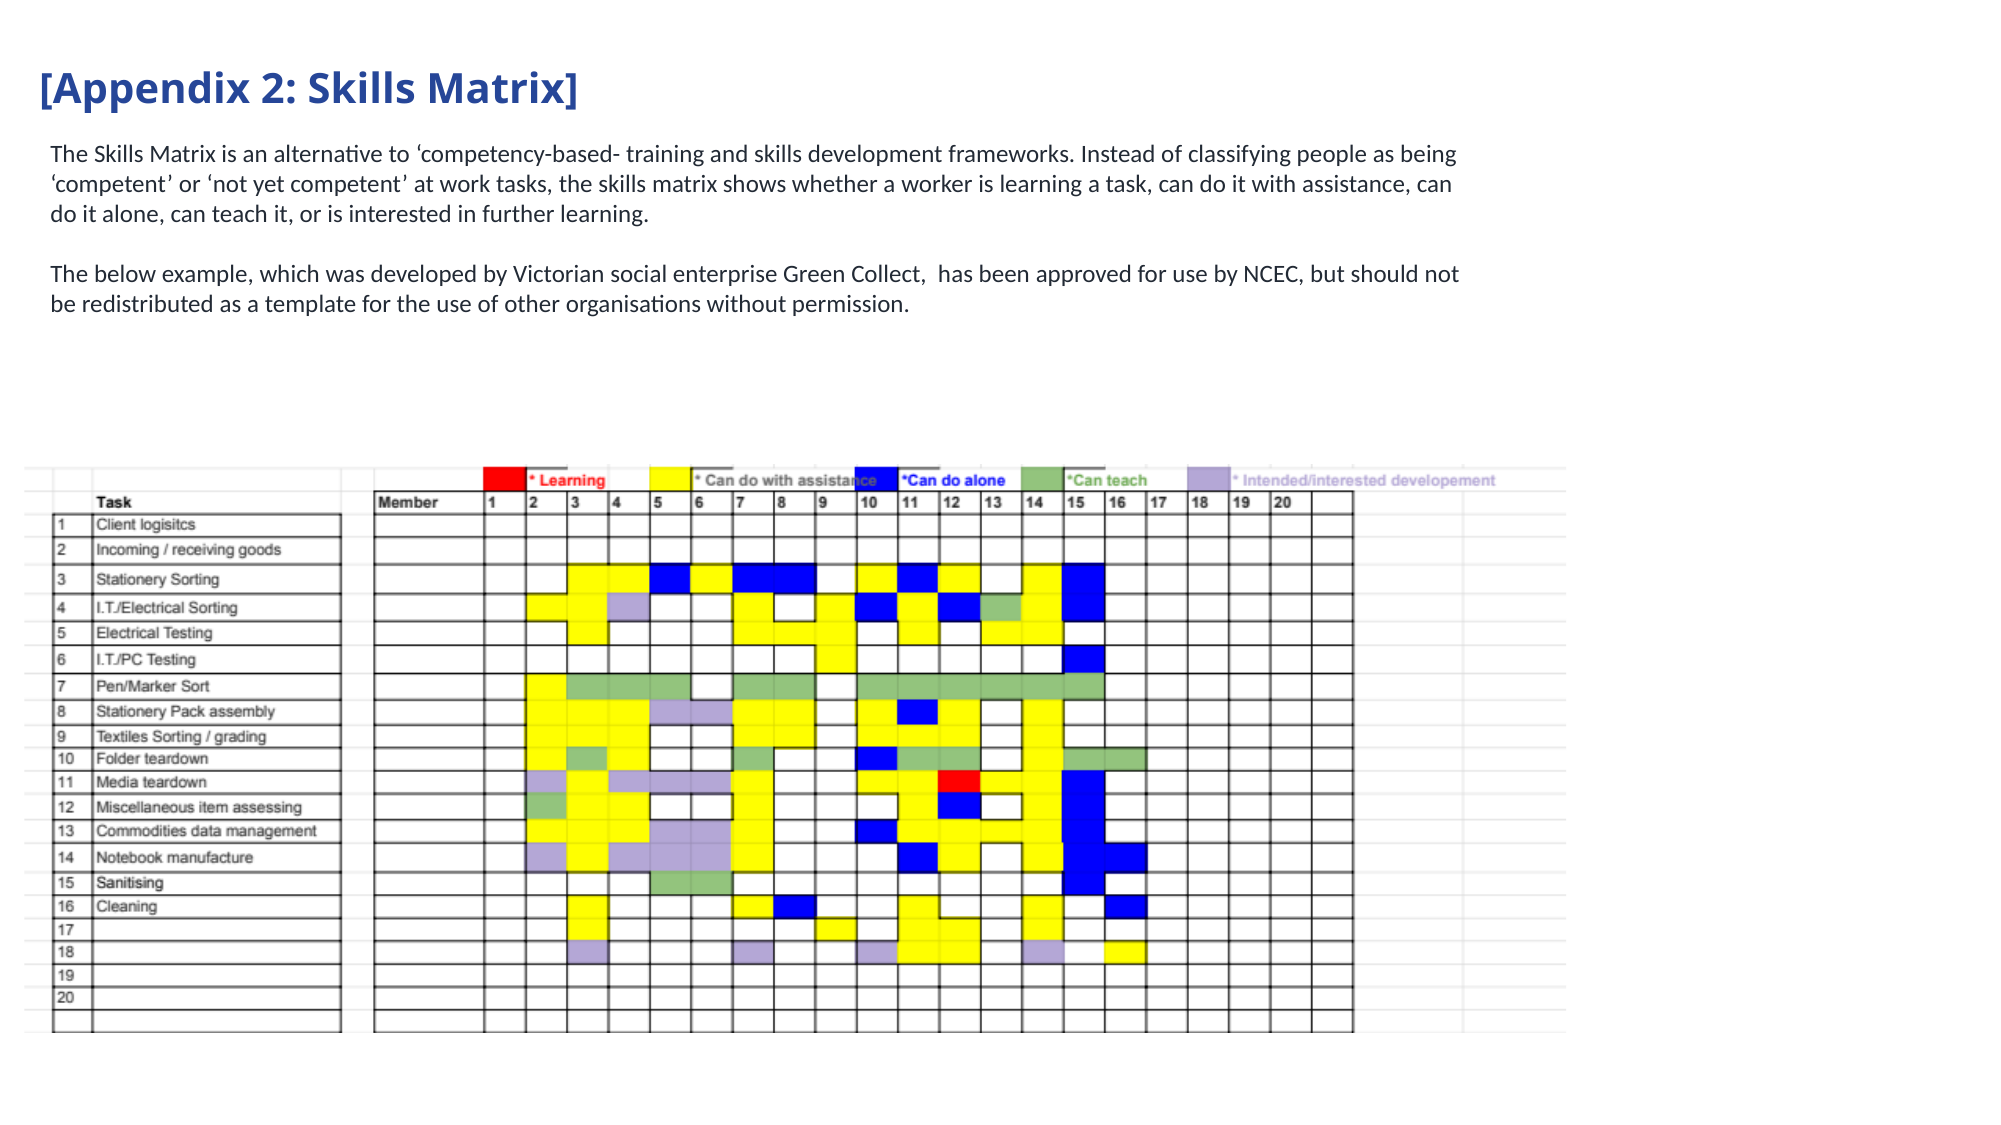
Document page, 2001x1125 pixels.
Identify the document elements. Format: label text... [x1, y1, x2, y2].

text_box [Appendix 2: Skills Matrix] [24, 64, 2000, 131]
picture [24, 464, 1566, 1033]
text_box The Skills Matrix is an alternative to ‘competency-based- training and skills development frameworks. Instead of classifying people as being ‘competent’ or ‘not yet competent’ at work tasks, the skills matrix shows whether a worker is learning a task, can do it with assistance, can do it alone, can teach it, or is interested in further learning. The below example, which was developed by Victorian social enterprise Green Collect, has been approved for use by NCEC, but should not be redistributed as a template for the use of other organisations without permission. [35, 130, 1494, 325]
